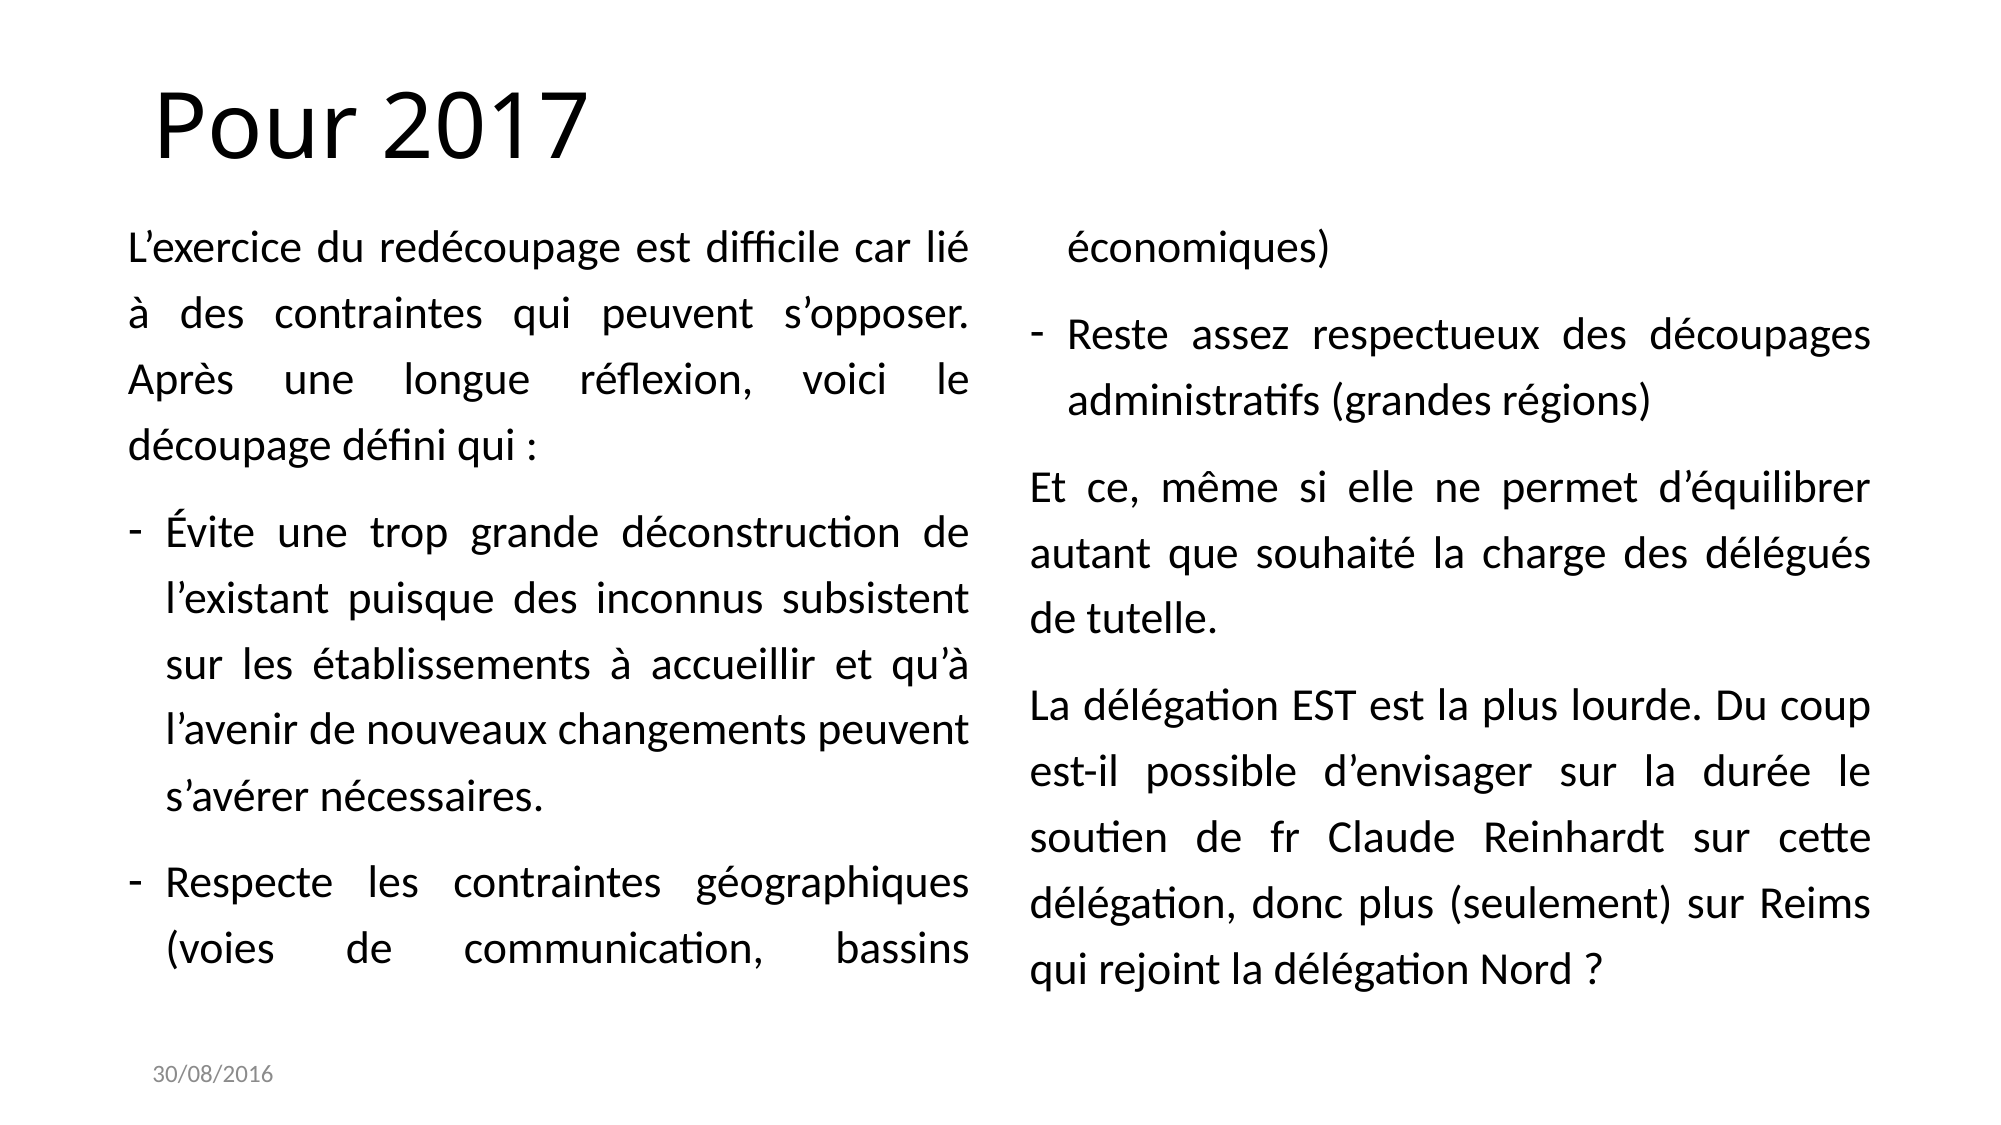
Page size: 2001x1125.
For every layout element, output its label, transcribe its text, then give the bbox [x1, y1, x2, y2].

list L’exercice du redécoupage est difficile car lié à des contraintes qui peuvent s’opposer. Après une longue réflexion, voici le découpage défini qui : Évite une trop grande déconstruction de l’existant puisque des inconnus subsistent sur les établissements à accueillir et qu’à l’avenir de nouveaux changements peuvent s’avérer nécessaires. Respecte les contraintes géographiques (voies de communication, bassins économiques) Reste assez respectueux des découpages administratifs (grandes régions) Et ce, même si elle ne permet d’équilibrer autant que souhaité la charge des délégués de tutelle. La délégation EST est la plus lourde. Du coup est-il possible d’envisager sur la durée le soutien de fr Claude Reinhardt sur cette délégation, donc plus (seulement) sur Reims qui rejoint la délégation Nord ? [112, 198, 1887, 1043]
title Pour 2017 [137, 20, 1863, 198]
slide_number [137, 1042, 588, 1103]
